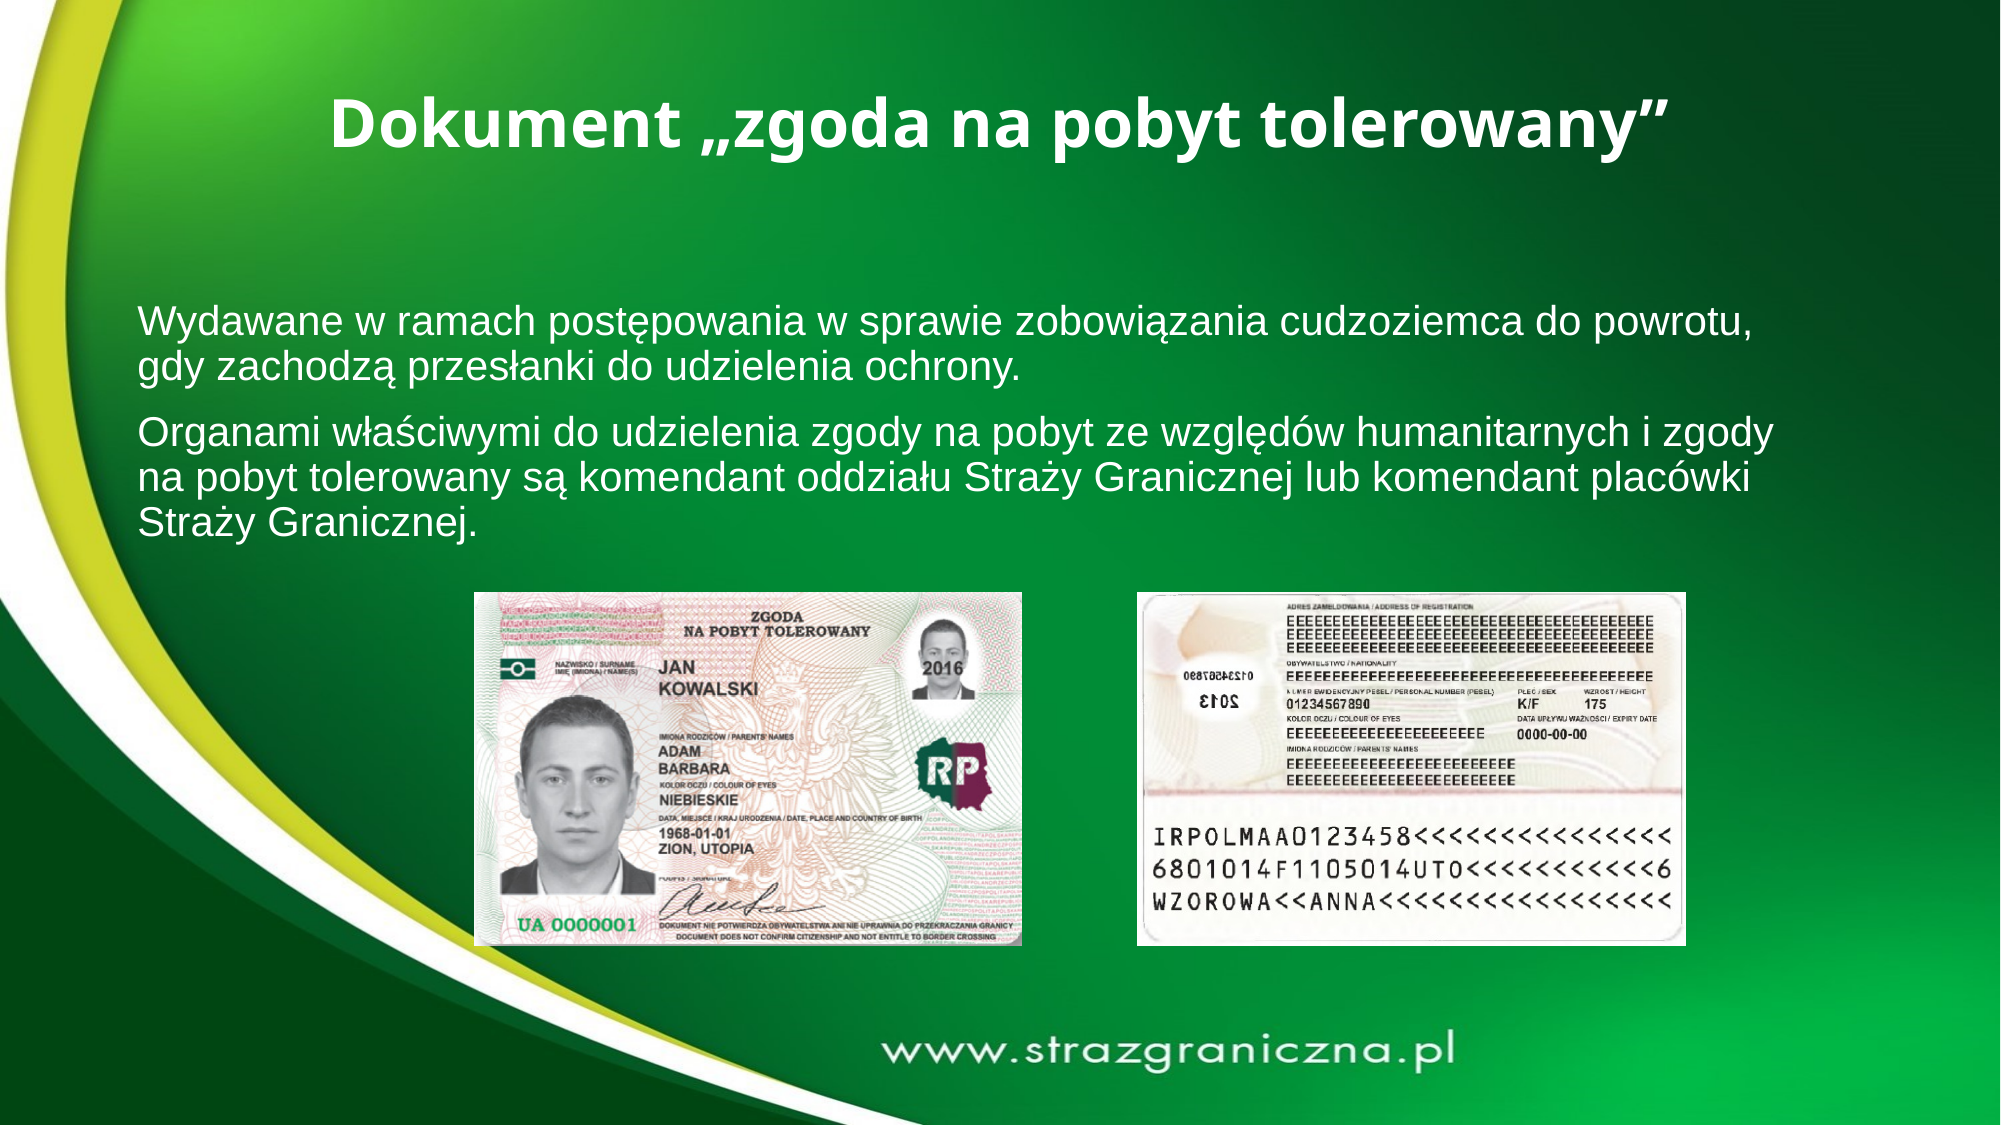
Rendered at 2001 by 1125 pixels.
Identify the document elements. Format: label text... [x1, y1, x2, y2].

list Wydawane w ramach postępowania w sprawie zobowiązania cudzoziemca do powrotu, gdy zachodzą przesłanki do udzielenia ochrony. Organami właściwymi do udzielenia zgody na pobyt ze względów humanitarnych i zgody na pobyt tolerowany są komendant oddziału Straży Granicznej lub komendant placówki Straży Granicznej. [137, 299, 1863, 1014]
picture [0, 0, 2001, 1125]
title Dokument „zgoda na pobyt tolerowany” [137, 59, 1863, 192]
